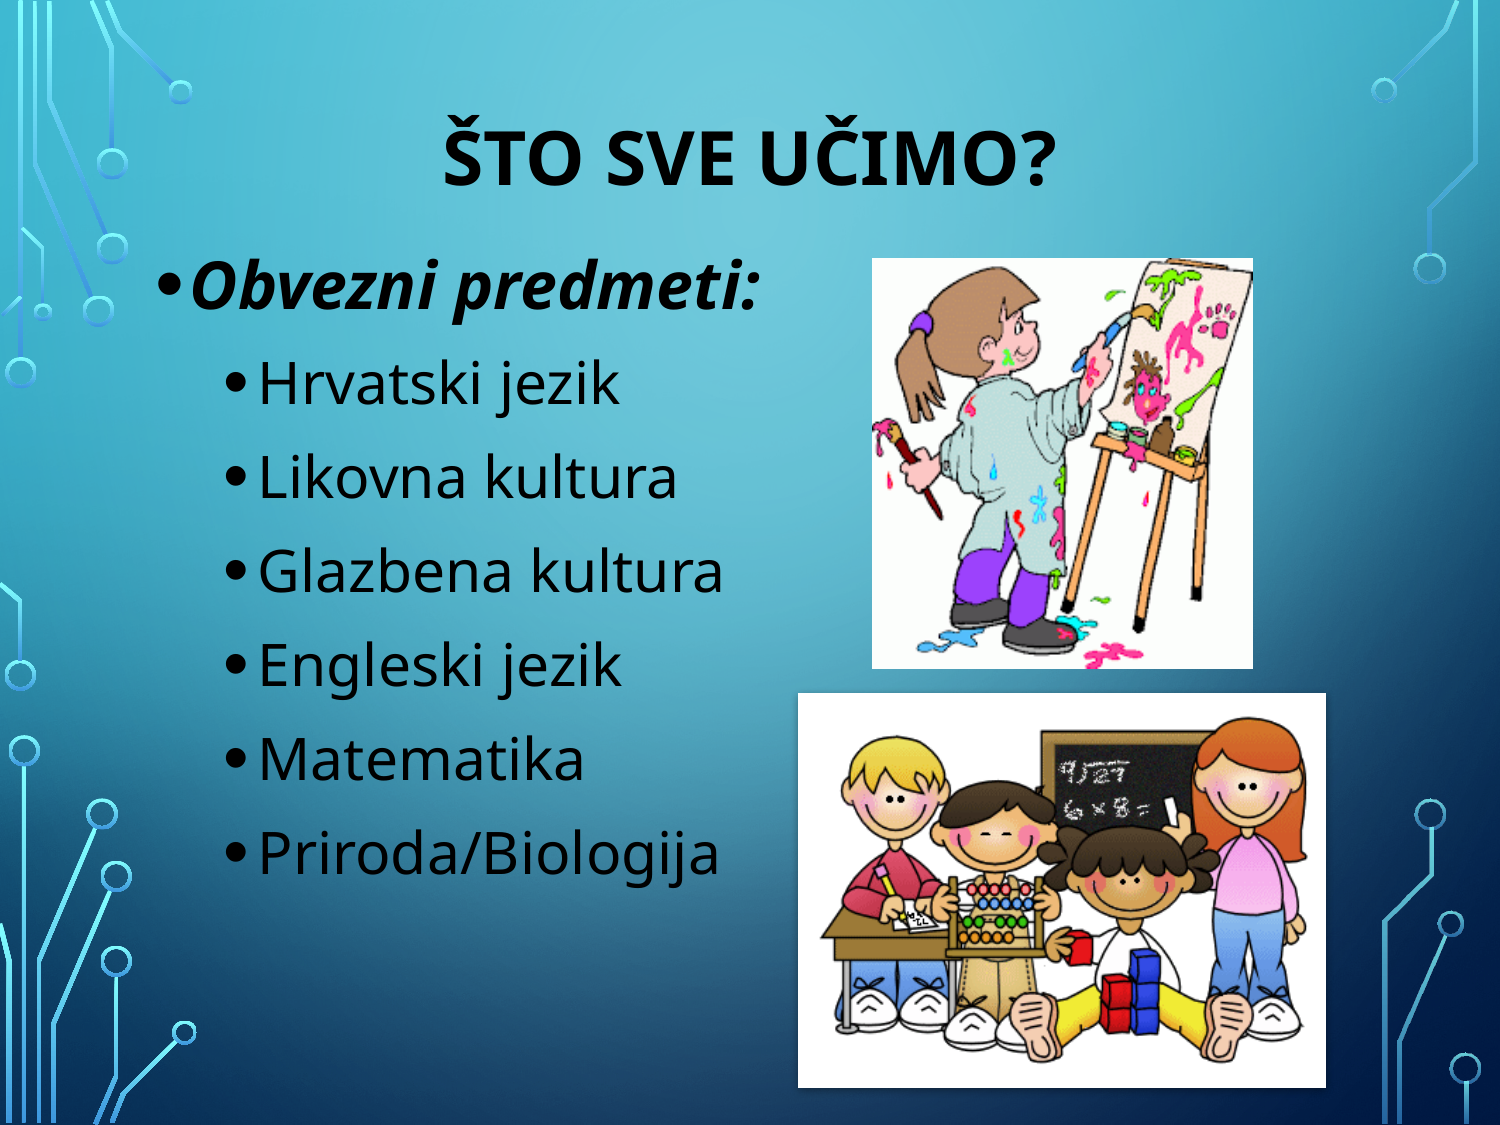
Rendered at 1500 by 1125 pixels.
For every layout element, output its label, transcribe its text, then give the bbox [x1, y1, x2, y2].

title ŠTO SVE UČIMO? [140, 101, 1360, 220]
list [872, 258, 1253, 669]
list Obvezni predmeti: Hrvatski jezik Likovna kultura Glazbena kultura Engleski jezik Matematika Priroda/Biologija [140, 219, 777, 1083]
picture [812, 707, 1312, 1074]
